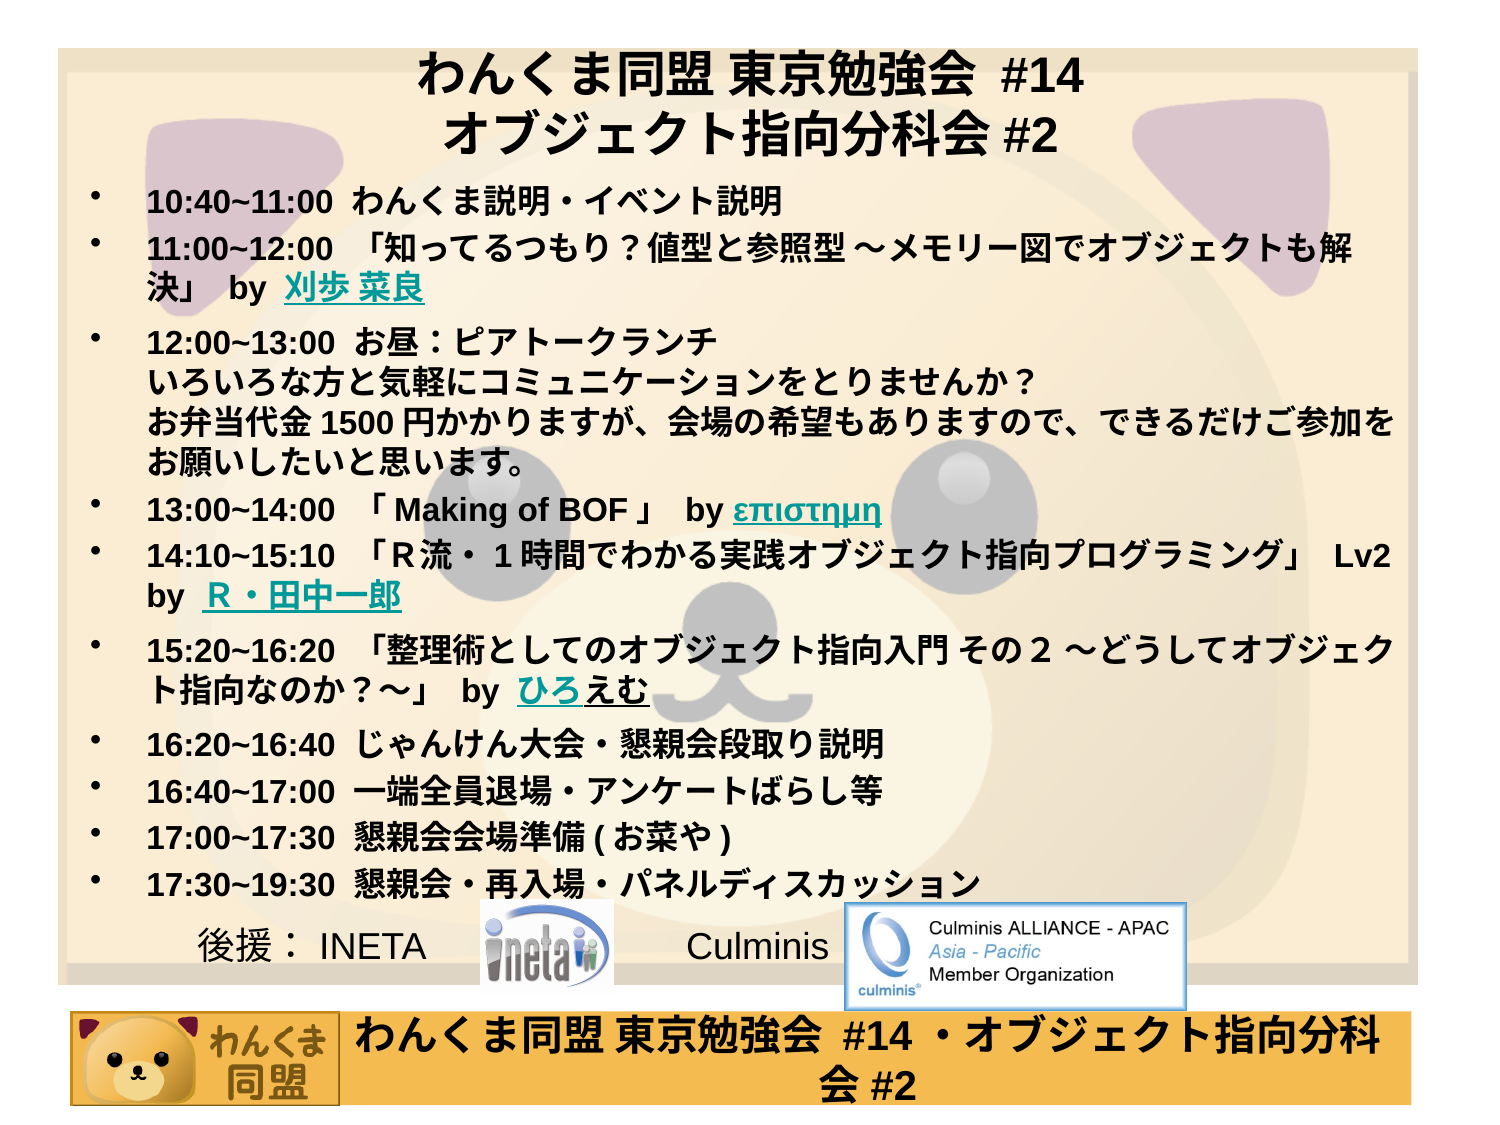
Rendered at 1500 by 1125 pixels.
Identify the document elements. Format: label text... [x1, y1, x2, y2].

list 10:40~11:00 わんくま説明・イベント説明 11:00~12:00 「知ってるつもり？値型と参照型 ～メモリー図でオブジェクトも解決」 by 刈歩 菜良 12:00~13:00 お昼：ピアトークランチ いろいろな方と気軽にコミュニケーションをとりませんか？ お弁当代金1500円かかりますが、会場の希望もありますので、できるだけご参加をお願いしたいと思います。 13:00~14:00 「Making of BOF」 by επιστημη 14:10~15:10 「Ｒ流・1時間でわかる実践オブジェクト指向プログラミング」 Lv2 by Ｒ・田中一郎 15:20~16:20 「整理術としてのオブジェクト指向入門 その２ ～どうしてオブジェクト指向なのか？～」 by ひろえむ 16:20~16:40 じゃんけん大会・懇親会段取り説明 16:40~17:00 一端全員退場・アンケートばらし等 17:00~17:30 懇親会会場準備(お菜や) 17:30~19:30 懇親会・再入場・パネルディスカッション [74, 172, 1426, 868]
text_box 後援：INETA Culminis [182, 914, 475, 975]
title わんくま同盟 東京勉強会 #14 オブジェクト指向分科会#2 [74, 44, 1426, 162]
text_box 後援：INETA Culminis [620, 914, 839, 975]
picture [70, 1011, 340, 1106]
picture [58, 48, 1418, 1012]
